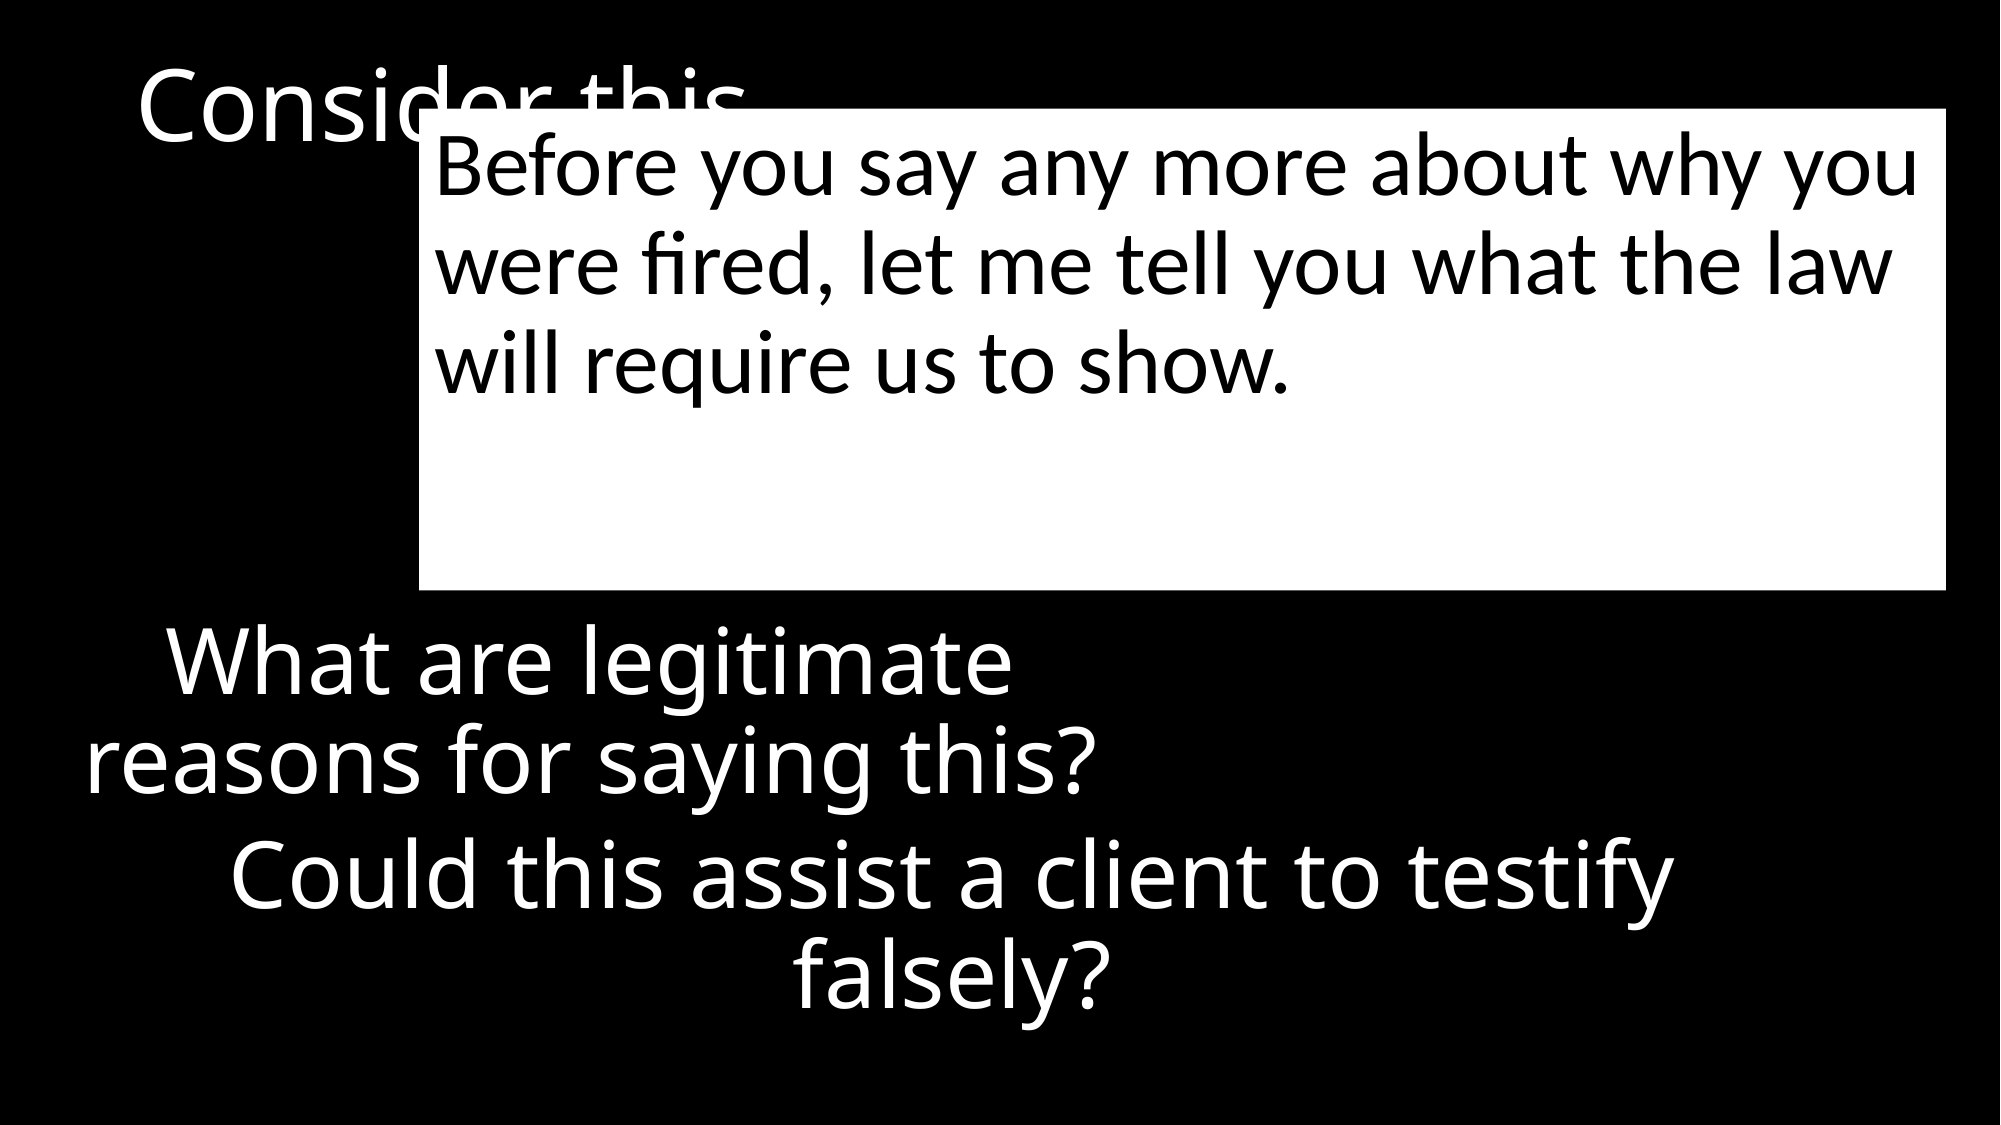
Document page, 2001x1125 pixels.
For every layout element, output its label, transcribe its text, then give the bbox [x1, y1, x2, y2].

text_box Could this assist a client to testify falsely? [89, 819, 1815, 1038]
title Consider this [120, 0, 1846, 218]
list Before you say any more about why you were fired, let me tell you what the law will require us to show. [419, 108, 1946, 591]
text_box What are legitimate reasons for saying this? [36, 605, 1145, 823]
